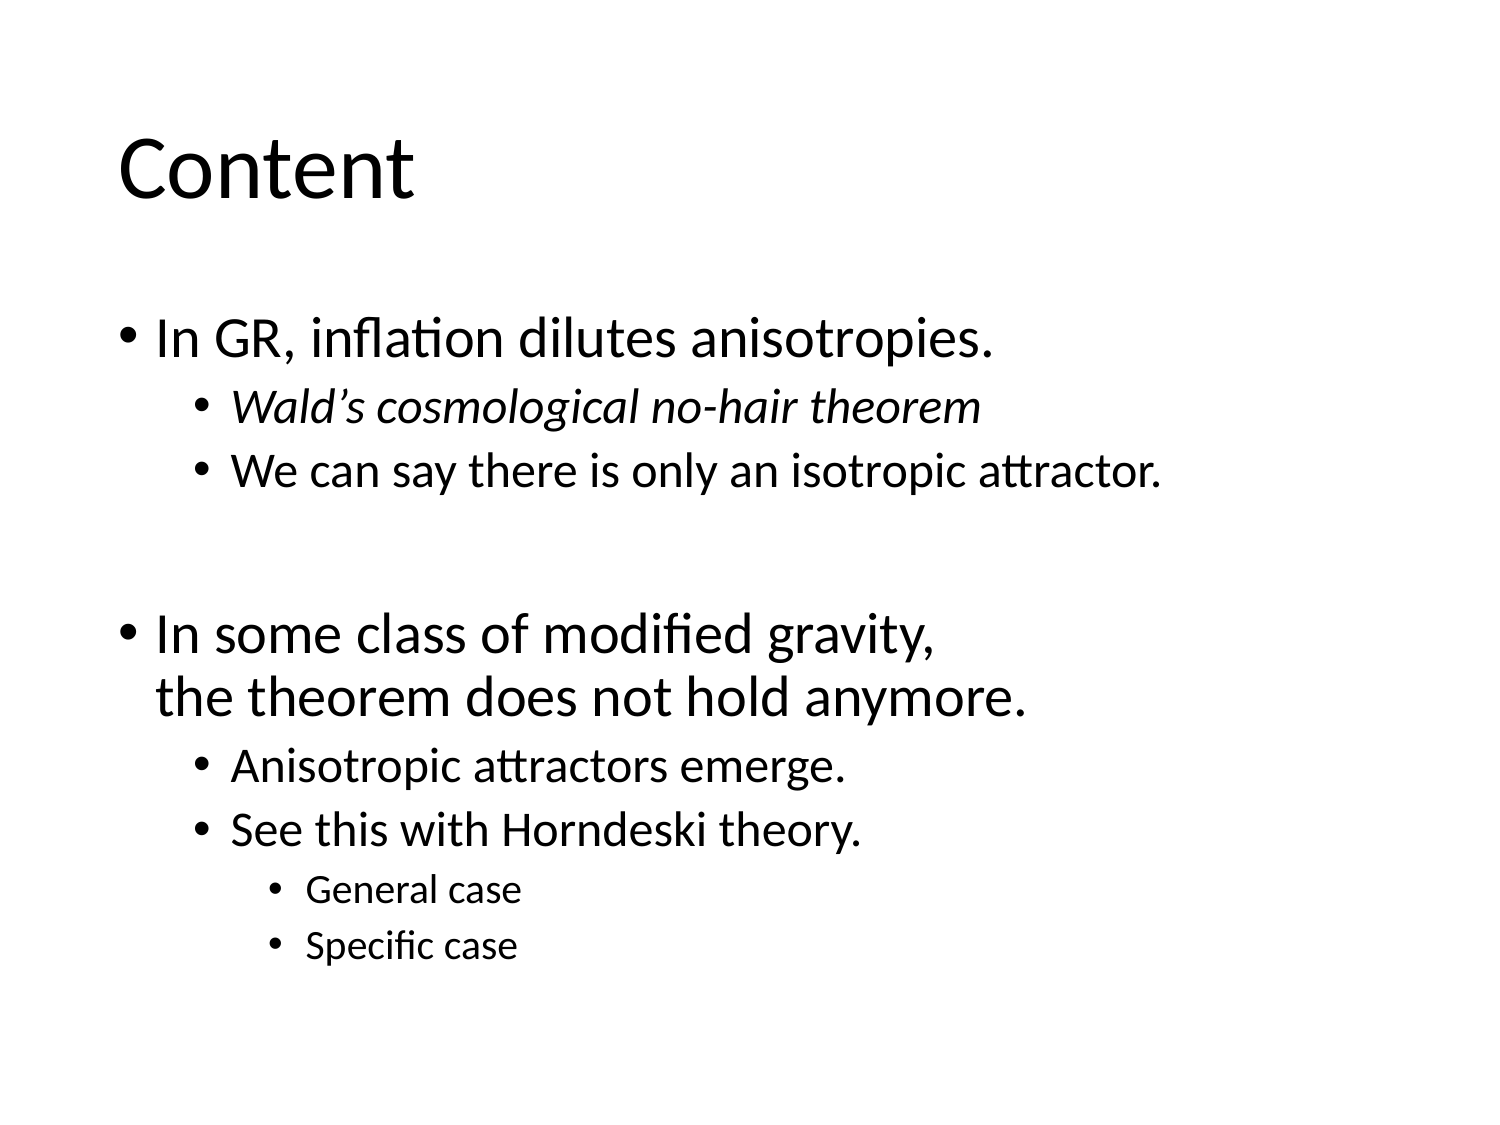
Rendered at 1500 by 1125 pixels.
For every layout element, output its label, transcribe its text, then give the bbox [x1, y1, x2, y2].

title Content [103, 59, 1397, 278]
list In GR, inflation dilutes anisotropies. Wald’s cosmological no-hair theorem We can say there is only an isotropic attractor. In some class of modified gravity, the theorem does not hold anymore. Anisotropic attractors emerge. See this with Horndeski theory. General case Specific case [103, 299, 1397, 1014]
